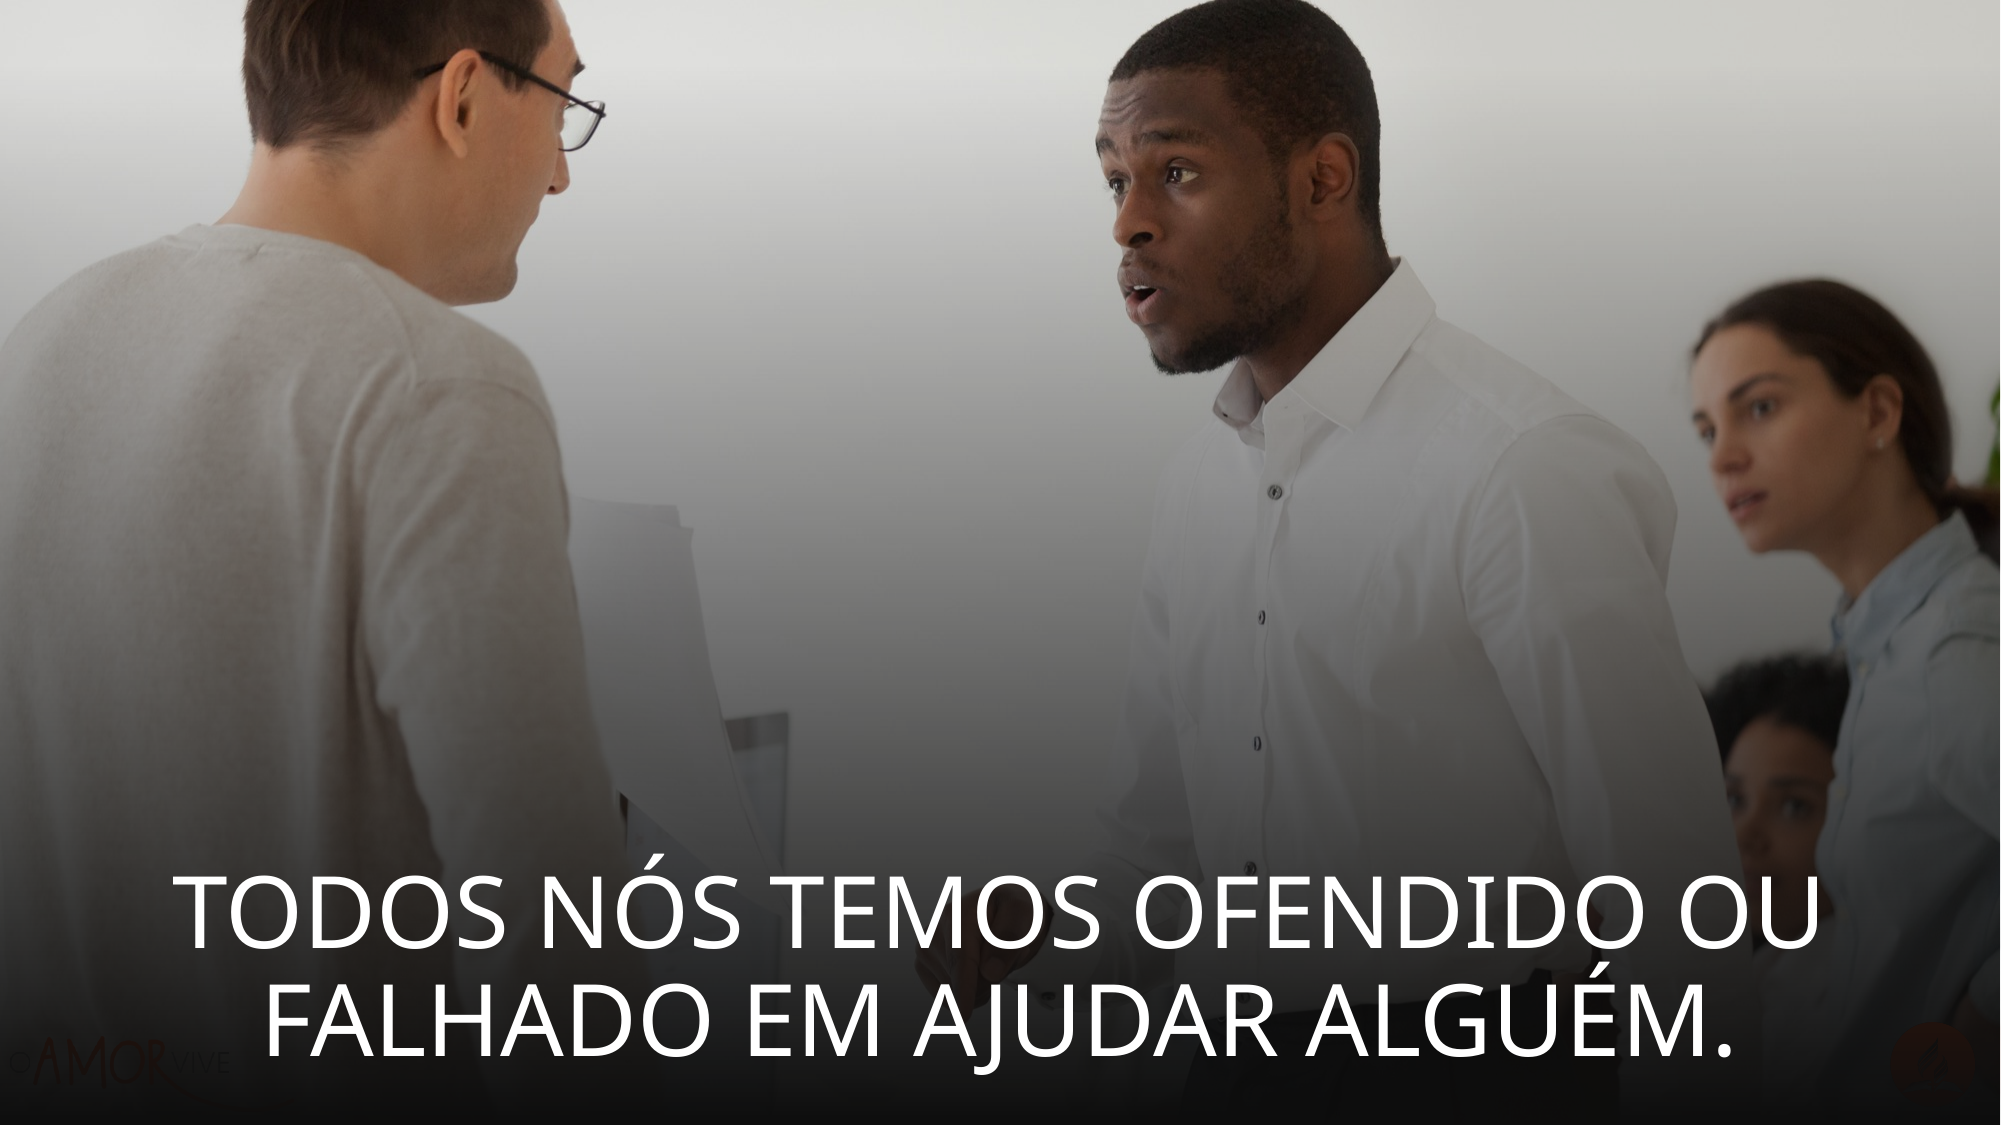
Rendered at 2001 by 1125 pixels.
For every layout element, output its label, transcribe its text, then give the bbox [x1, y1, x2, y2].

list Todos nós temos ofendido ou falhado em ajudar alguém. [0, 0, 2000, 1125]
